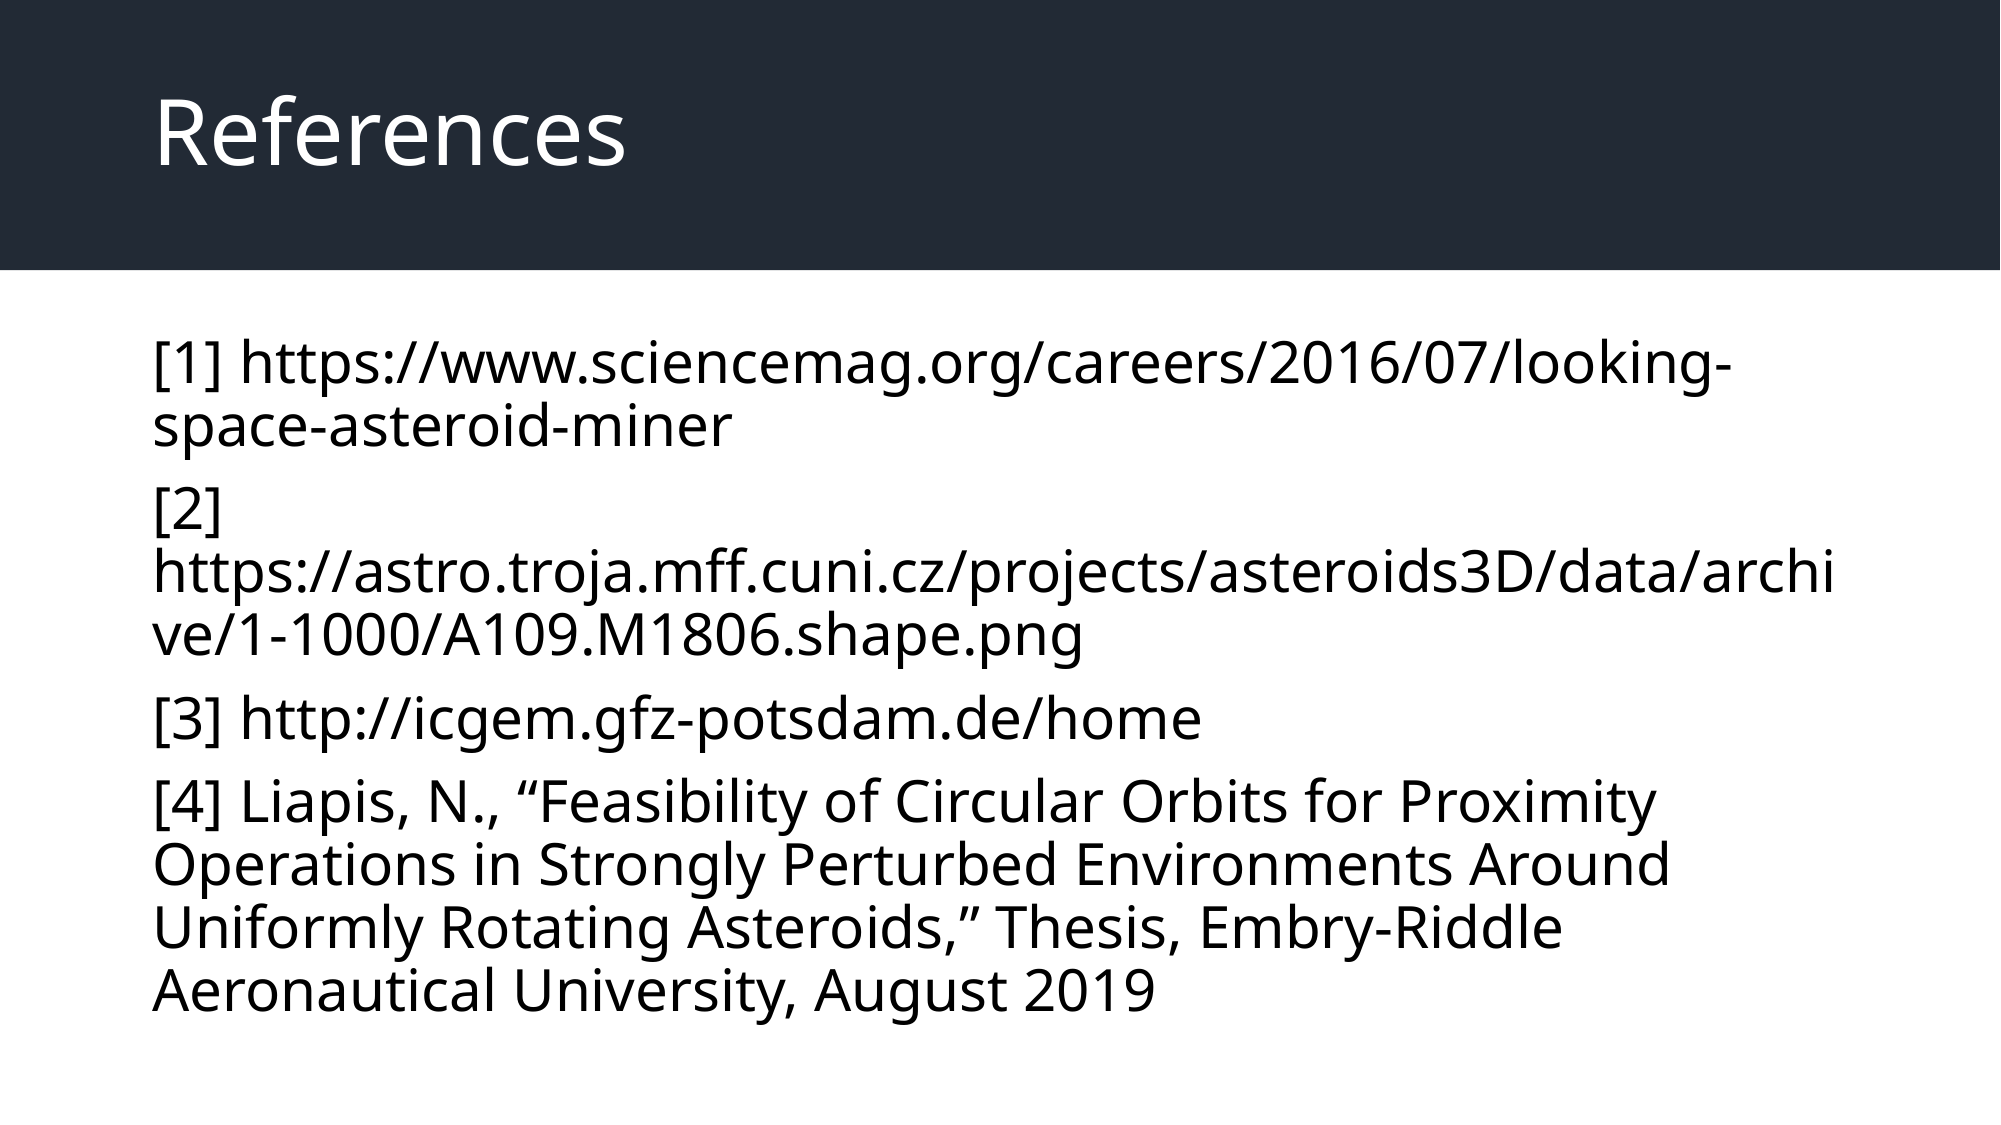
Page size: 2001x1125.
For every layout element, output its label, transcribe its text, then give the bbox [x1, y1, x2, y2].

title References [137, 27, 1863, 245]
text_box [0, 0, 2000, 271]
list [1] https://www.sciencemag.org/careers/2016/07/looking-space-asteroid-miner [2] https://astro.troja.mff.cuni.cz/projects/asteroids3D/data/archive/1-1000/A109.M1806.shape.png [3] http://icgem.gfz-potsdam.de/home [4] Liapis, N., “Feasibility of Circular Orbits for Proximity Operations in Strongly Perturbed Environments Around Uniformly Rotating Asteroids,” Thesis, Embry-Riddle Aeronautical University, August 2019​ [137, 325, 1863, 1040]
